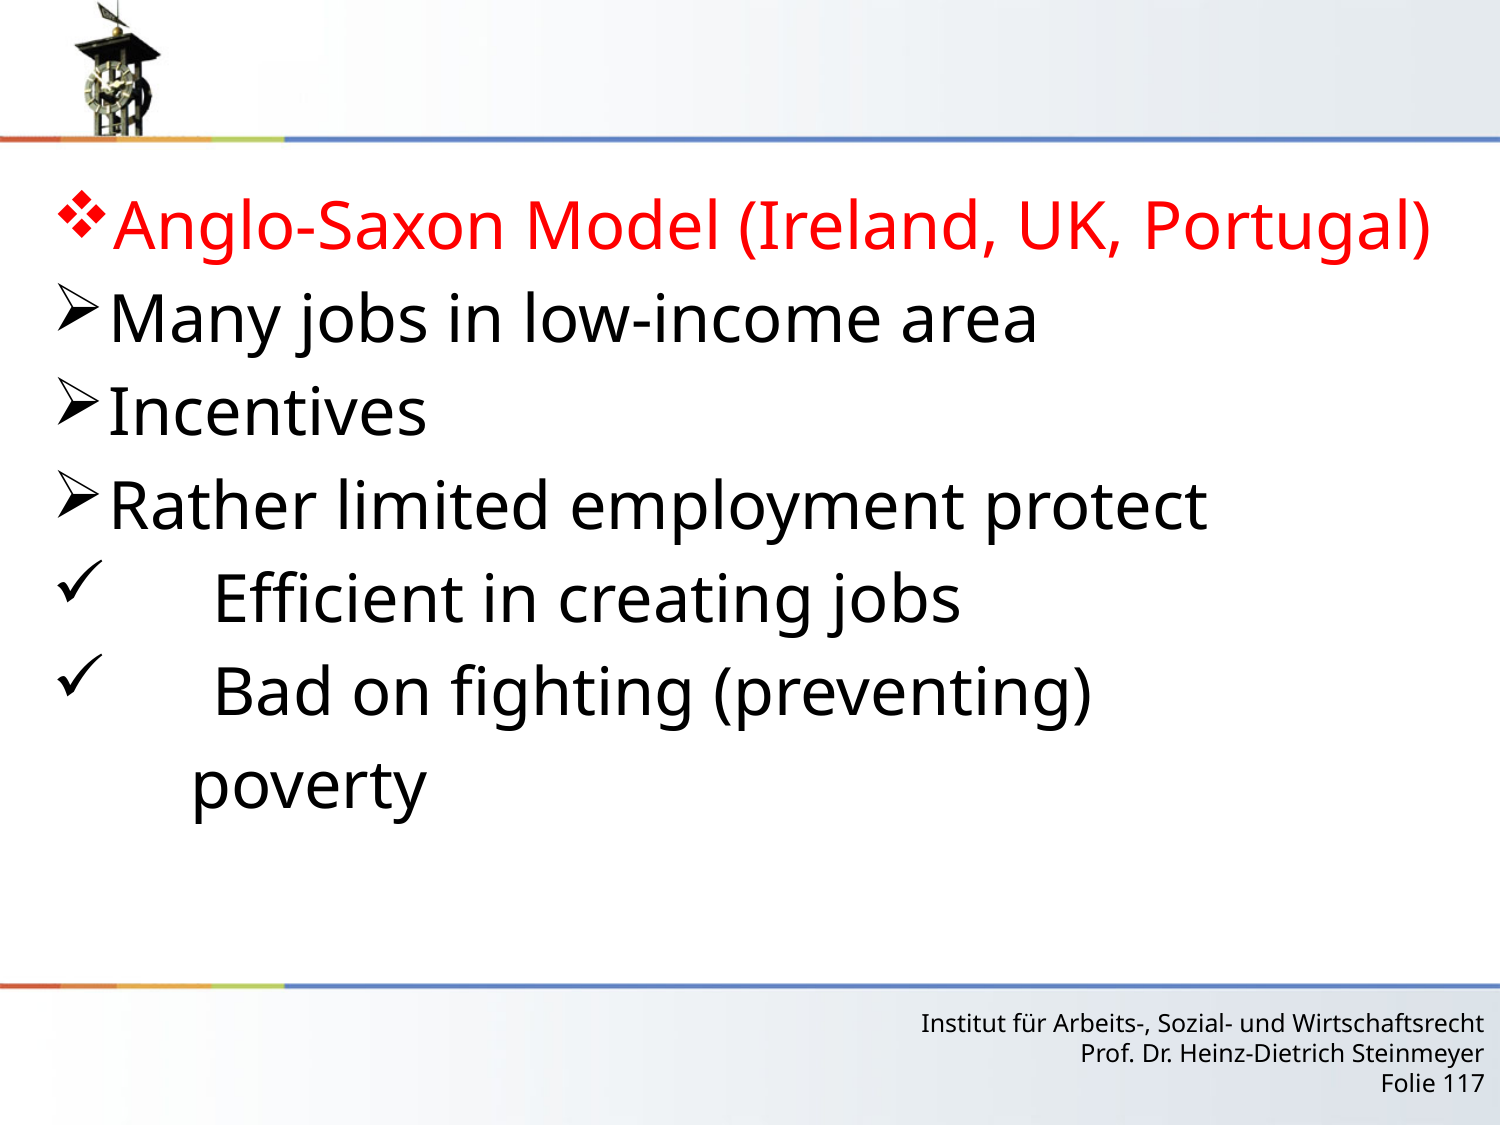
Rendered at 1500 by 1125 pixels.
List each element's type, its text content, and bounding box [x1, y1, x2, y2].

picture [0, 974, 1500, 1125]
picture [0, 0, 1500, 150]
list Anglo-Saxon Model (Ireland, UK, Portugal) Many jobs in low-income area Incentives Rather limited employment protect Efficient in creating jobs Bad on fighting (preventing) poverty [37, 174, 1463, 975]
